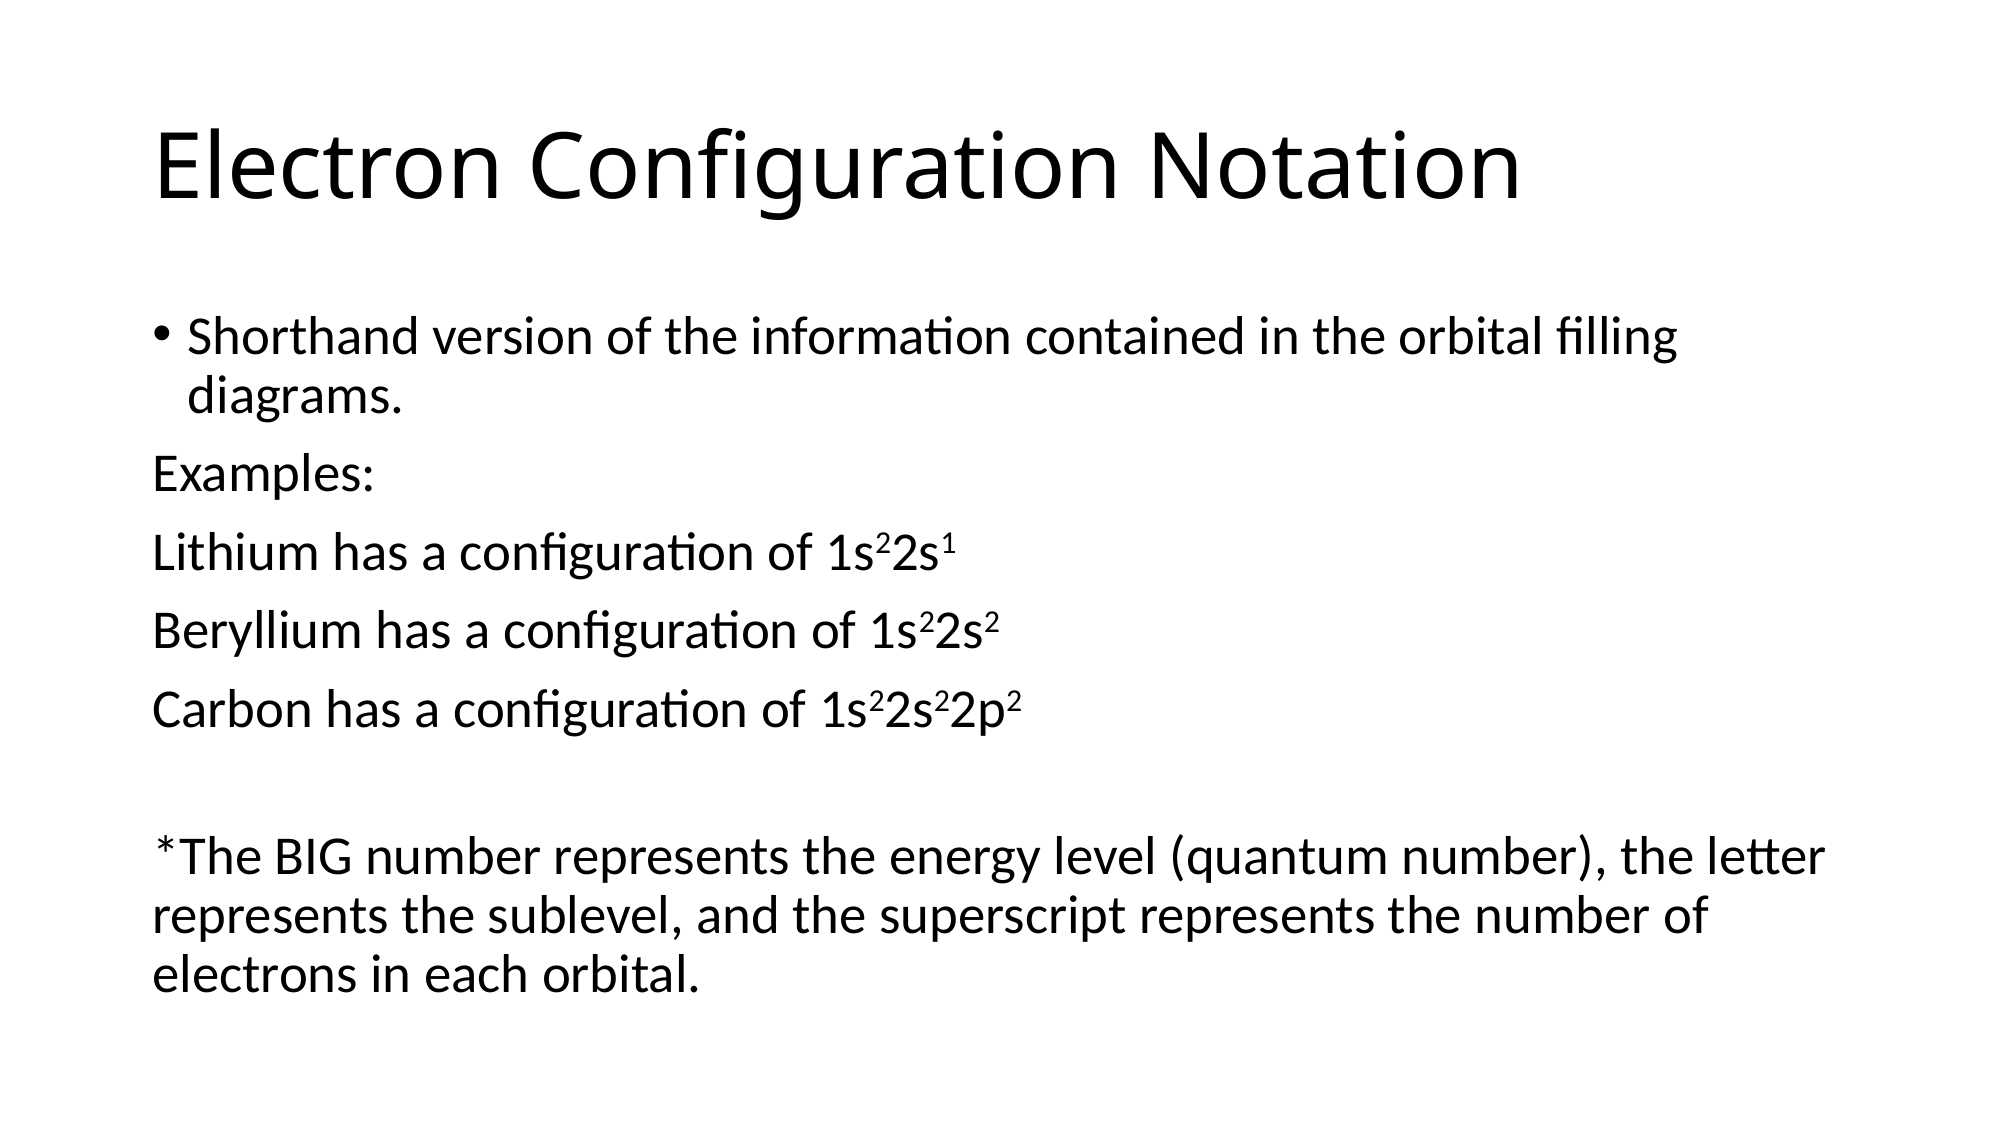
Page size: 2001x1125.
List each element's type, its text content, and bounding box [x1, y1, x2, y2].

title Electron Configuration Notation [137, 59, 1863, 278]
list Shorthand version of the information contained in the orbital filling diagrams. Examples: Lithium has a configuration of 1s22s1 Beryllium has a configuration of 1s22s2 Carbon has a configuration of 1s22s22p2 *The BIG number represents the energy level (quantum number), the letter represents the sublevel, and the superscript represents the number of electrons in each orbital. [137, 299, 1863, 1014]
